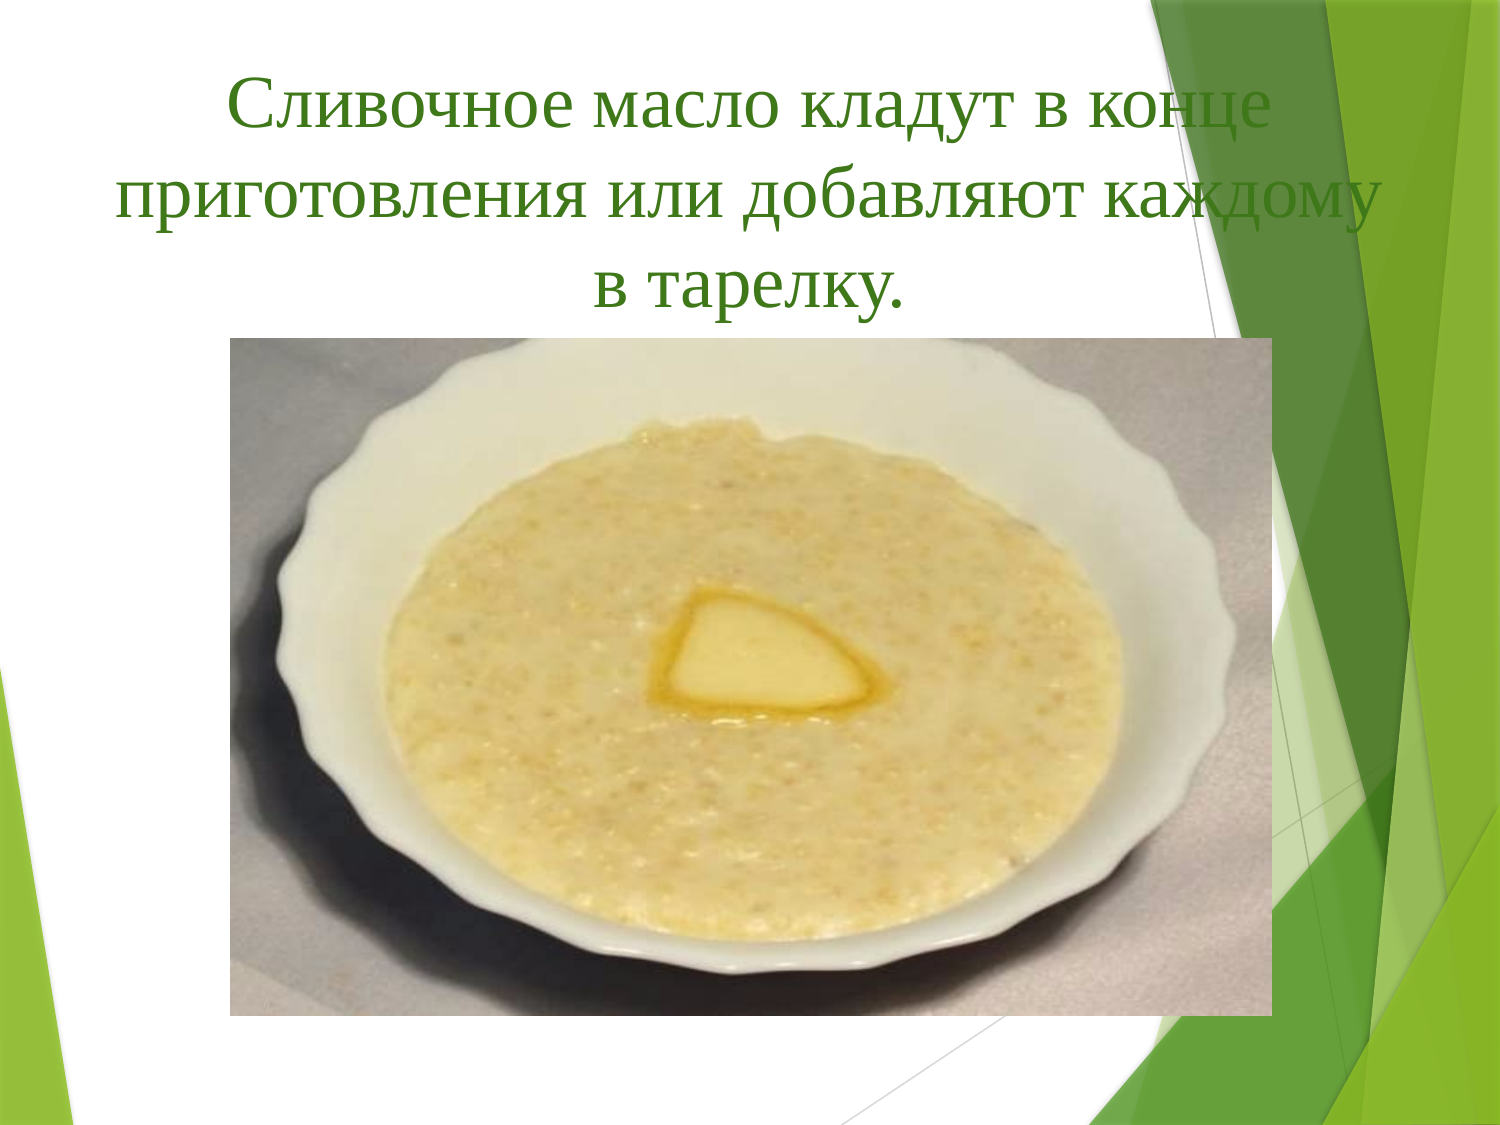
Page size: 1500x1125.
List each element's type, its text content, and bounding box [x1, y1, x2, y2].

title Сливочное масло кладут в конце приготовления или добавляют каждому в тарелку. [75, 45, 1425, 409]
picture [229, 337, 1272, 1017]
